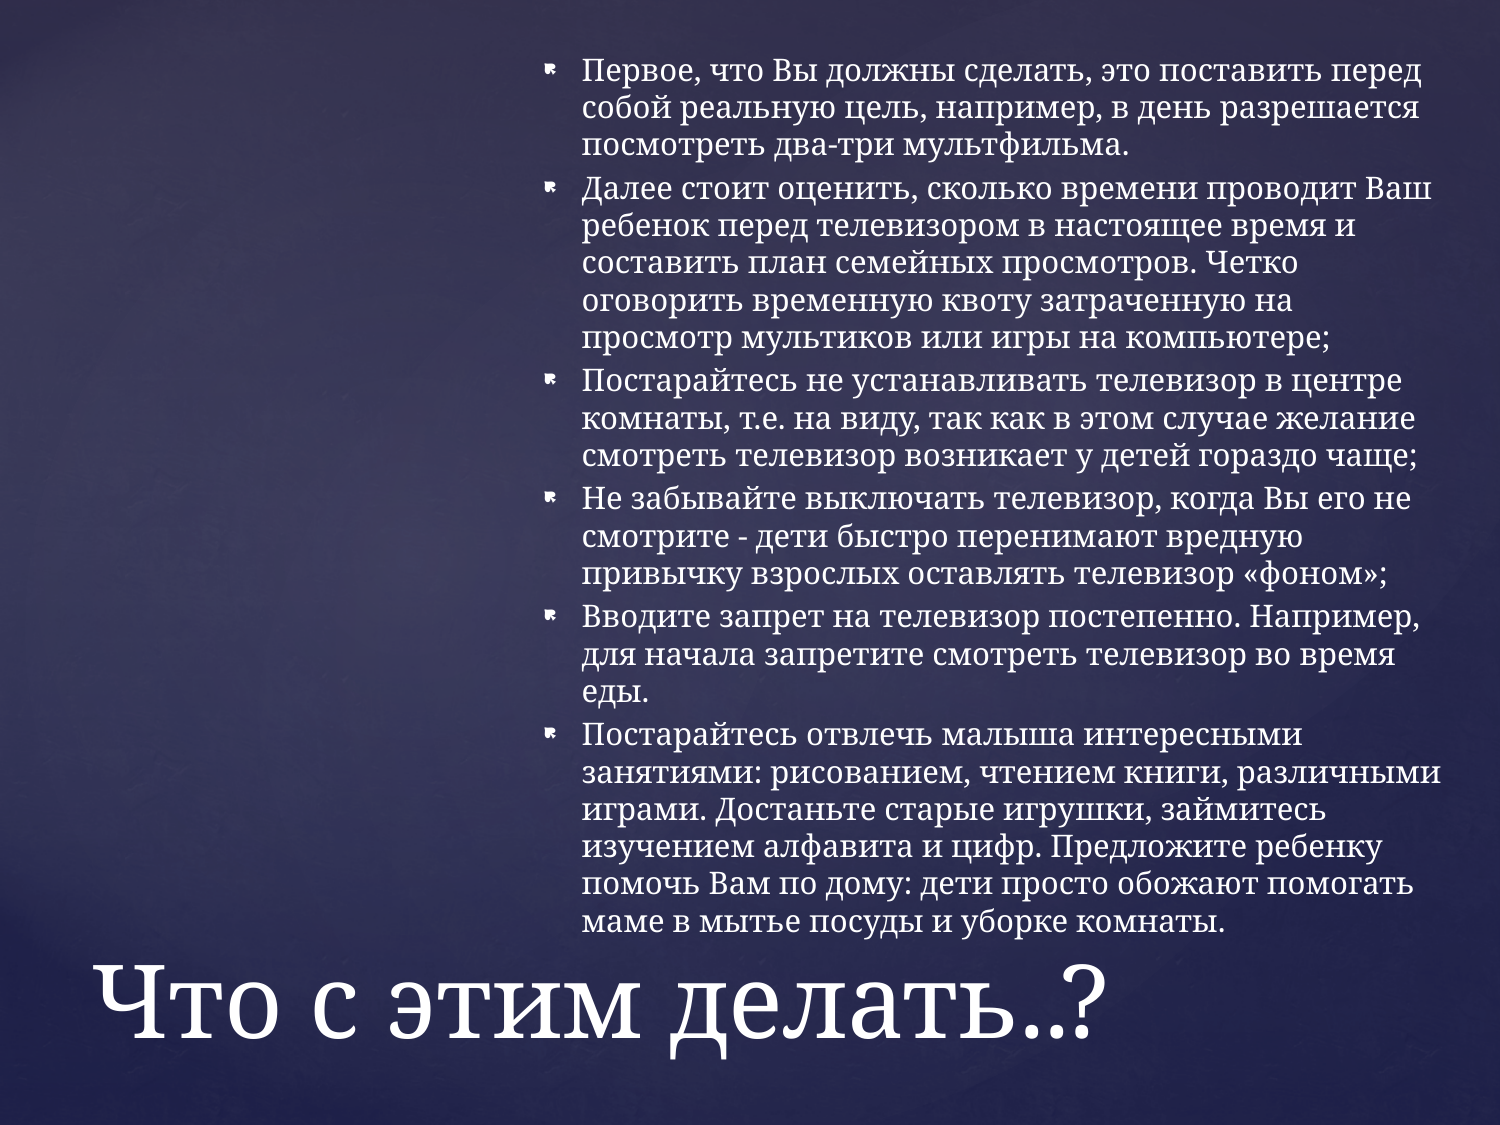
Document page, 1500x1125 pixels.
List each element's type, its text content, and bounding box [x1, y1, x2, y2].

list Первое, что Вы должны сделать, это поставить перед собой реальную цель, например, в день разрешается посмотреть два-три мультфильма. Далее стоит оценить, сколько времени проводит Ваш ребенок перед телевизором в настоящее время и составить план семейных просмотров. Четко оговорить временную квоту затраченную на просмотр мультиков или игры на компьютере; Постарайтесь не устанавливать телевизор в центре комнаты, т.е. на виду, так как в этом случае желание смотреть телевизор возникает у детей гораздо чаще; Не забывайте выключать телевизор, когда Вы его не смотрите - дети быстро перенимают вредную привычку взрослых оставлять телевизор «фоном»; Вводите запрет на телевизор постепенно. Например, для начала запретите смотреть телевизор во время еды. Постарайтесь отвлечь малыша интересными занятиями: рисованием, чтением книги, различными играми. Достаньте старые игрушки, займитесь изучением алфавита и цифр. Предложите ребенку помочь Вам по дому: дети просто обожают помогать маме в мытье посуды и уборке комнаты. [525, 42, 1459, 965]
title Что с этим делать..? [76, 916, 1315, 1067]
